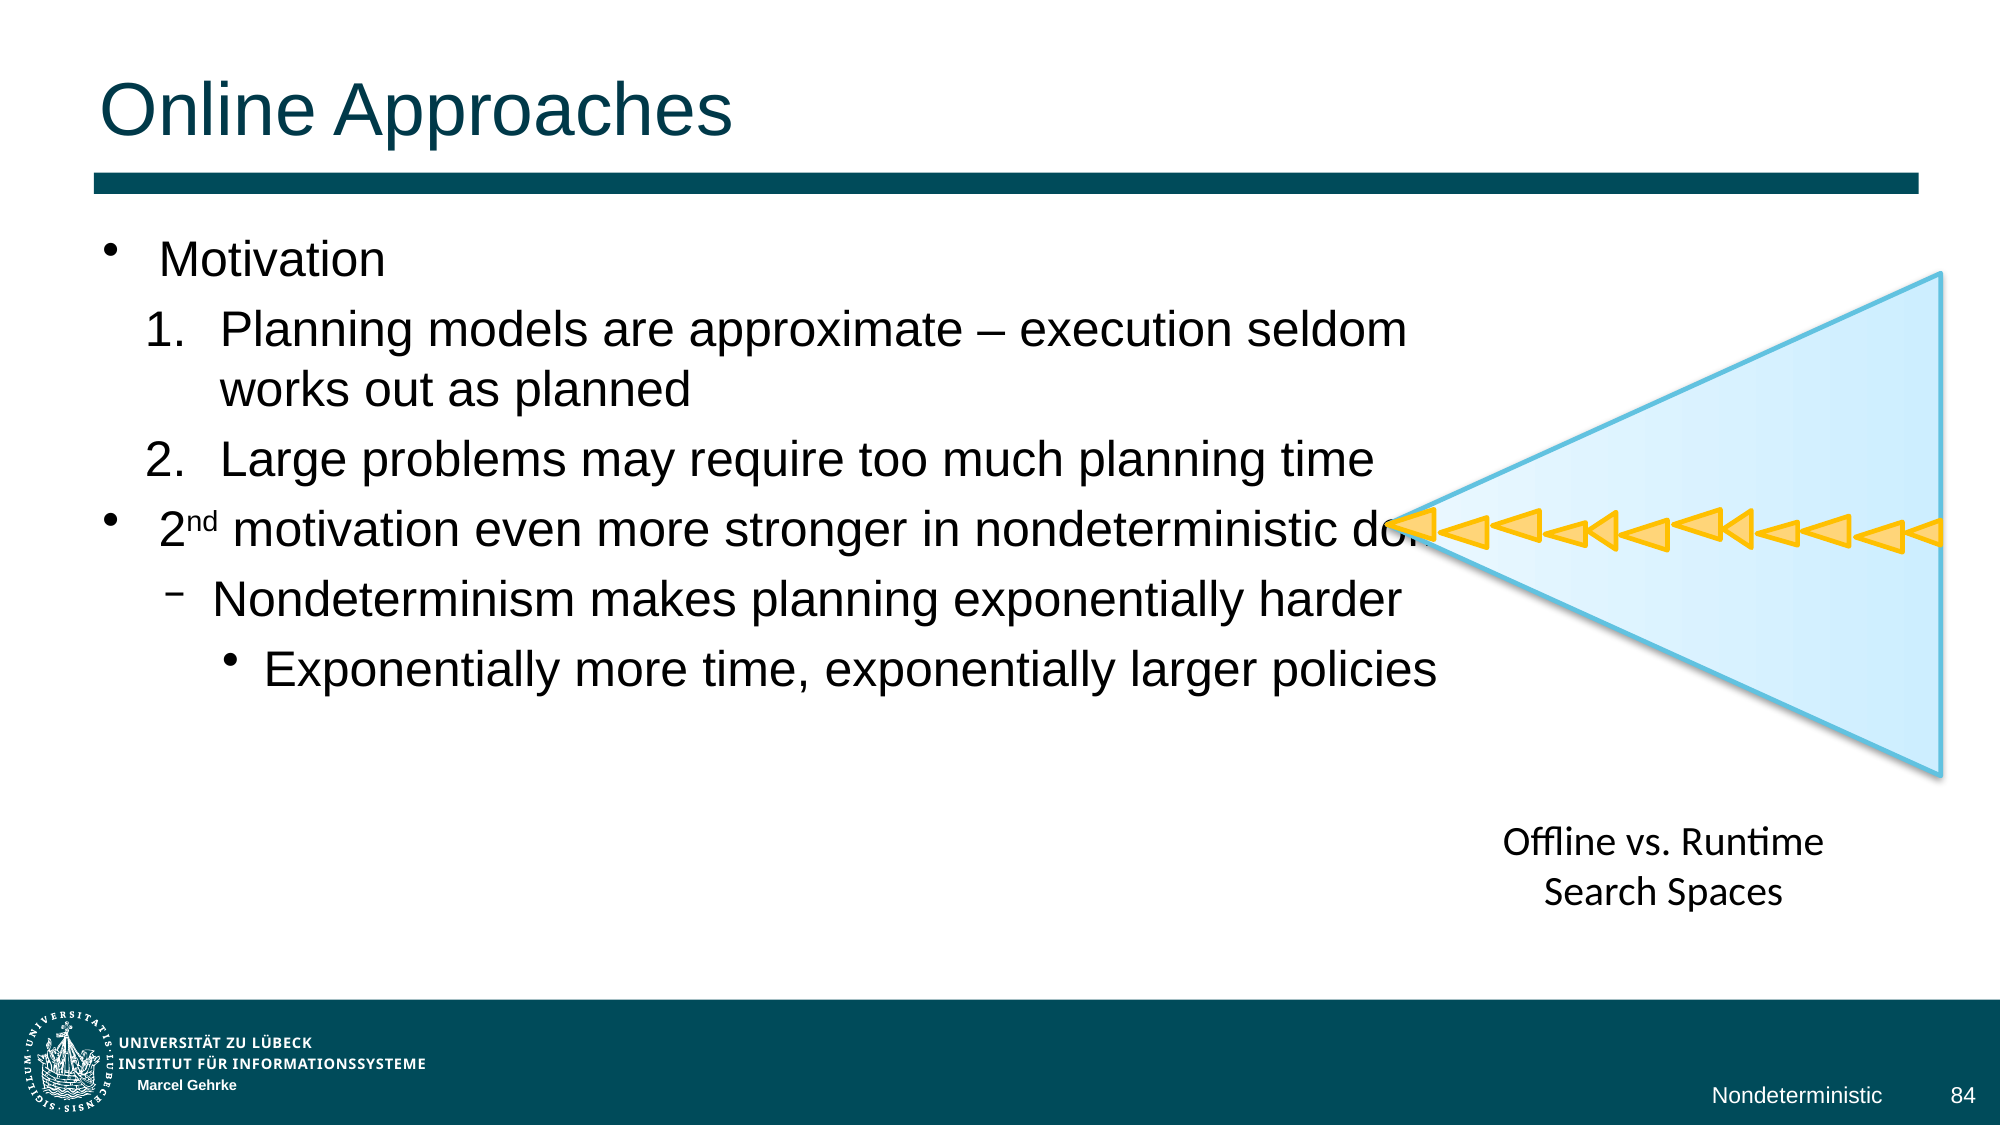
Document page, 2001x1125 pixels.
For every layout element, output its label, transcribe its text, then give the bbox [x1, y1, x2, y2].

footer Marcel Gehrke [0, 1068, 504, 1101]
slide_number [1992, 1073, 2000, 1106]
title Online Approaches [99, 52, 1919, 161]
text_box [1386, 272, 1941, 776]
slide_number 84 [1524, 1073, 1992, 1106]
text_box Offline vs. Runtime Search Spaces [1488, 806, 1840, 921]
list Motivation Planning models are approximate – execution seldom works out as planned Large problems may require too much planning time 2nd motivation even more stronger in nondeterministic domains Nondeterminism makes planning exponentially harder Exponentially more time, exponentially larger policies [102, 218, 1543, 971]
